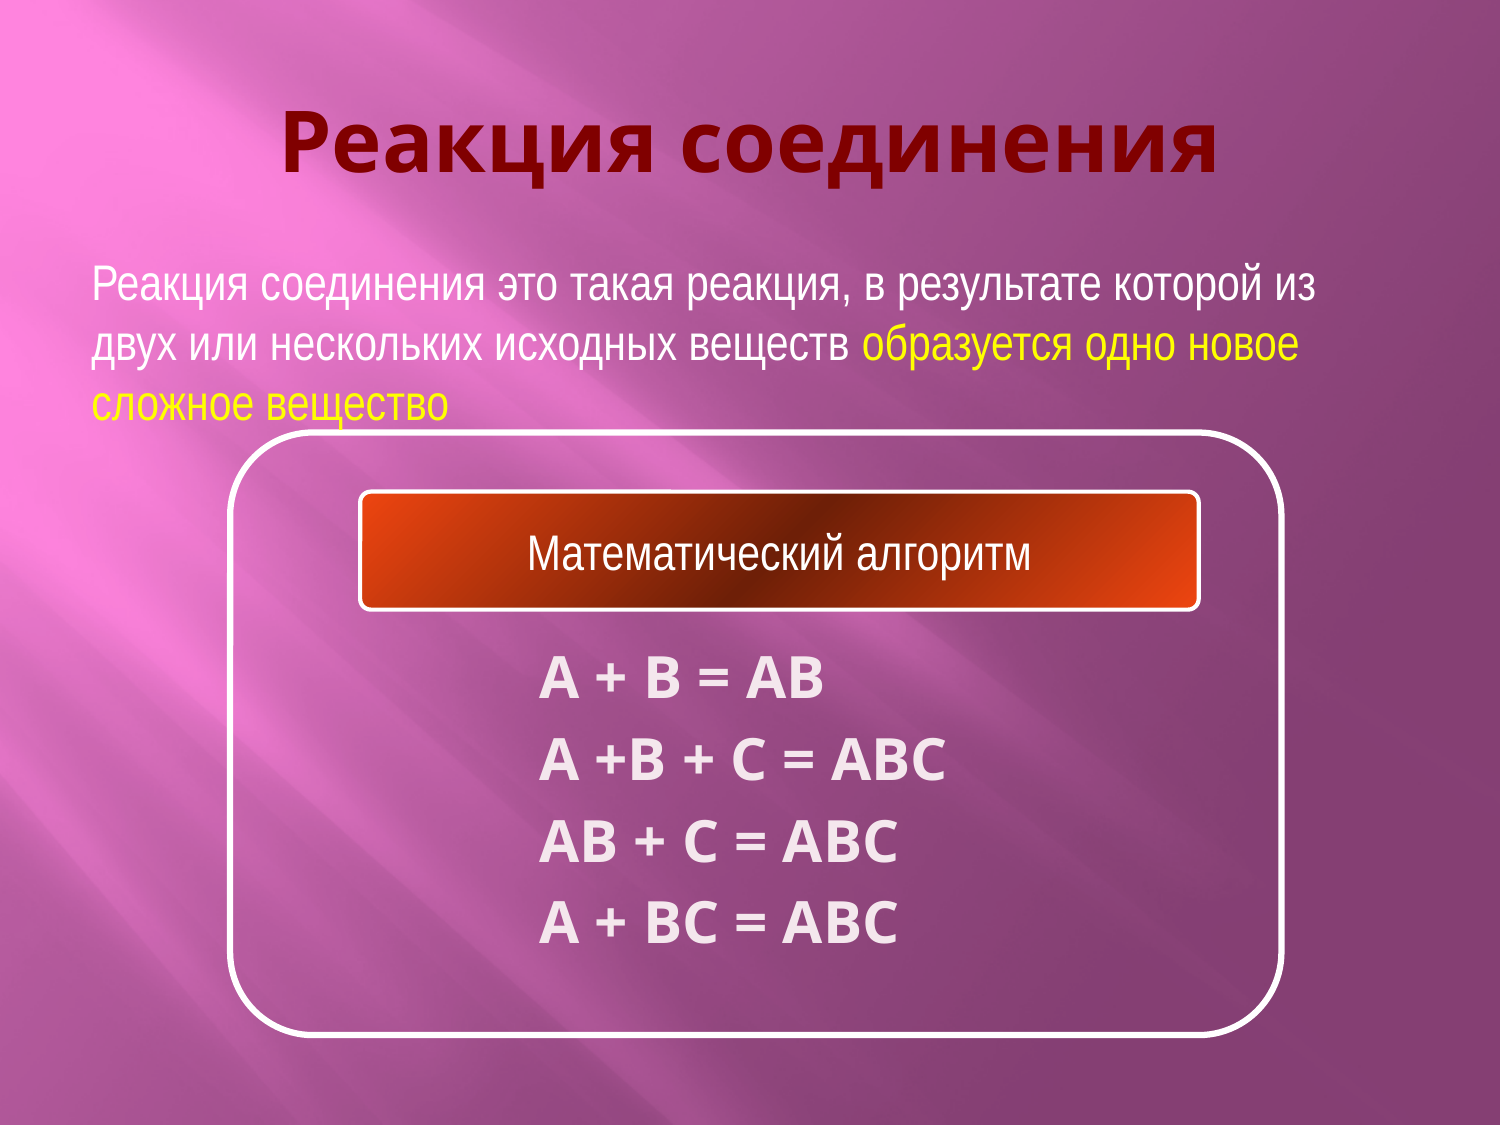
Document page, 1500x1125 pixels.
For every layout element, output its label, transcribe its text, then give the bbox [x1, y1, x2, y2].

text_box Реакция соединения это такая реакция, в результате которой из двух или нескольких исходных веществ образуется одно новое сложное вещество [76, 243, 1412, 439]
text_box [230, 439, 1282, 1036]
title Реакция соединения [75, 45, 1425, 233]
